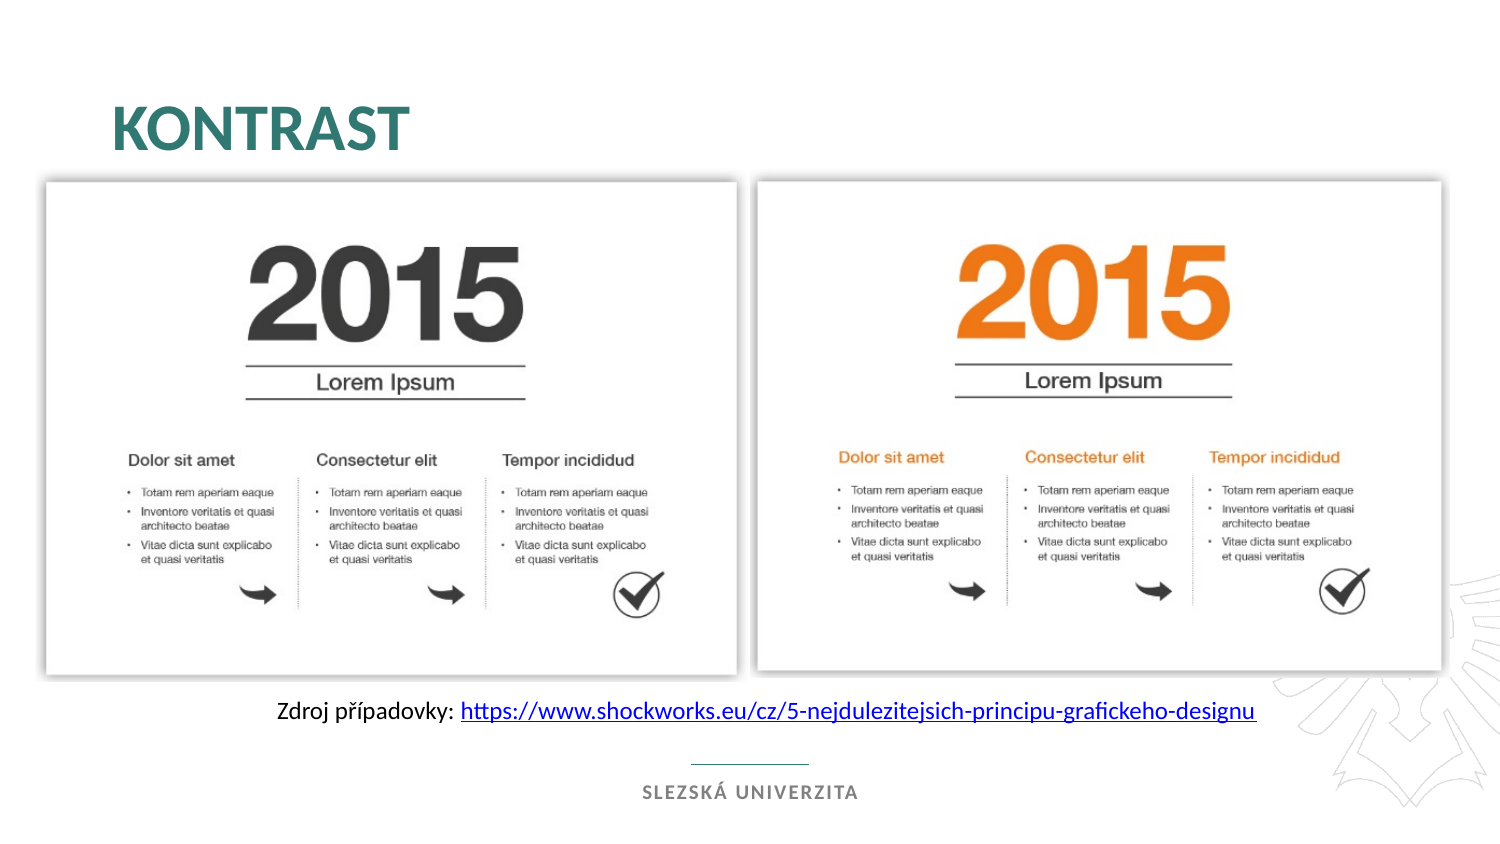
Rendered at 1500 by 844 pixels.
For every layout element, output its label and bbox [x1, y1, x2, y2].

picture [0, 0, 1500, 844]
text_box [623, 764, 877, 812]
